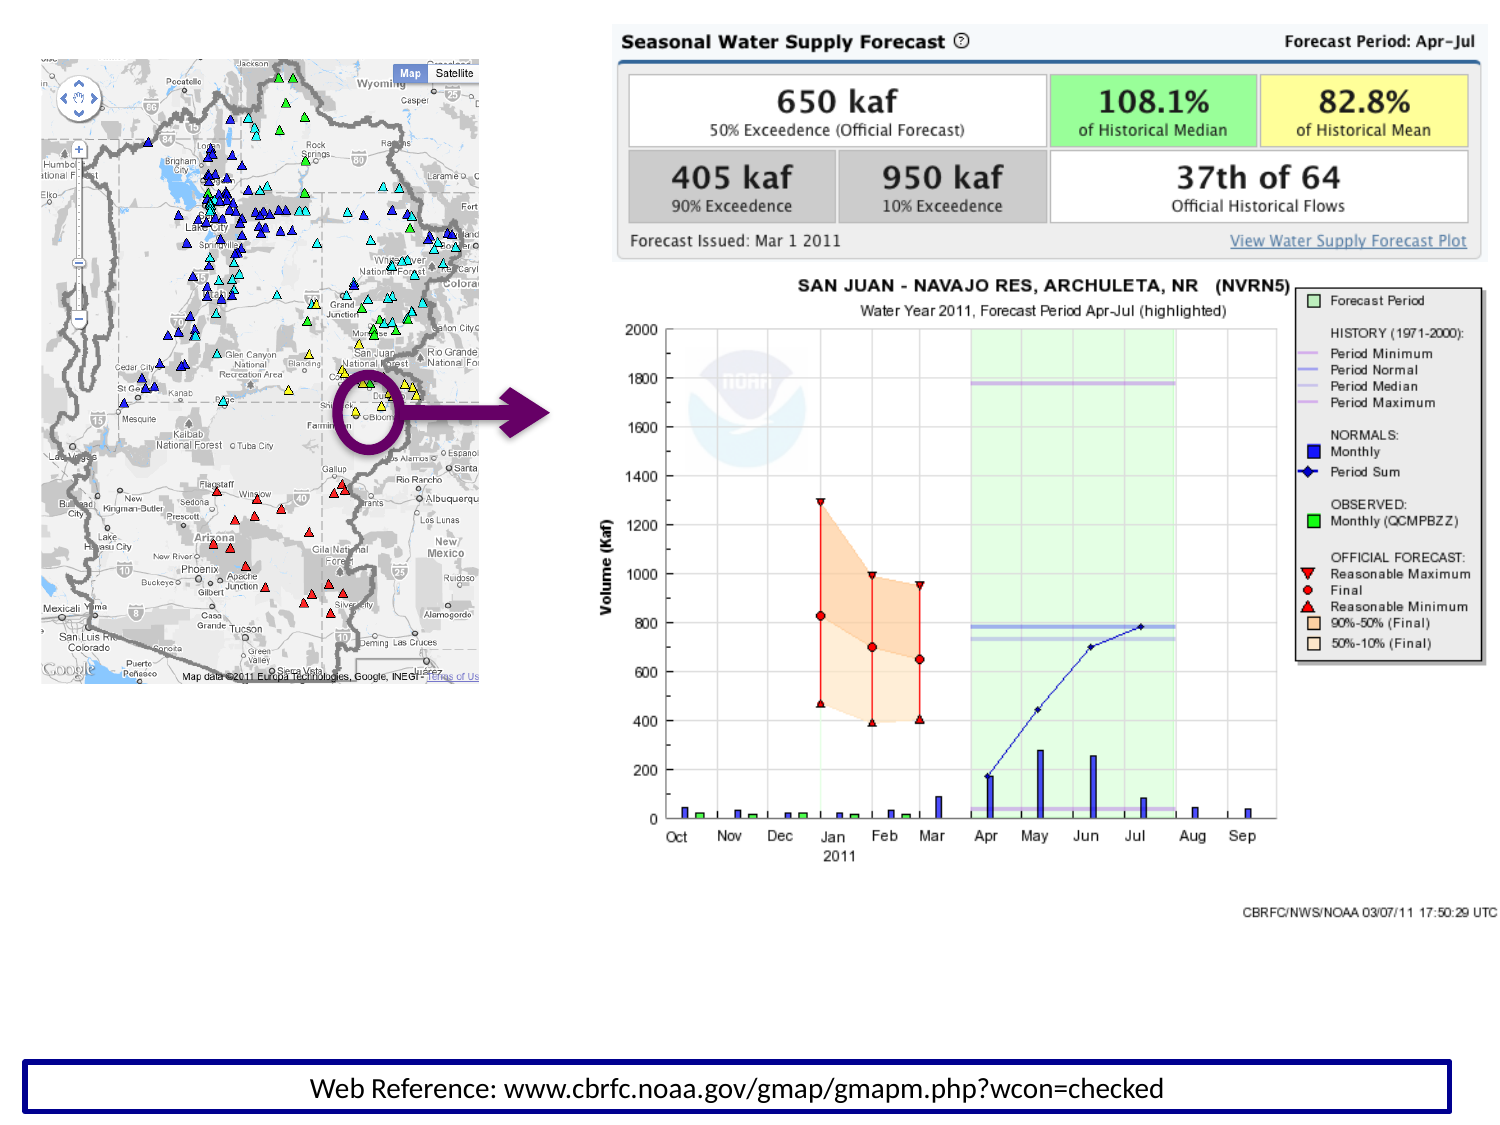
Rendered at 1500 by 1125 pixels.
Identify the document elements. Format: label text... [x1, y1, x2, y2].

picture [583, 274, 1500, 920]
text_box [337, 374, 551, 451]
picture [612, 24, 1488, 262]
text_box Web Reference: www.cbrfc.noaa.gov/gmap/gmapm.php?wcon=checked [24, 1061, 1450, 1112]
picture [41, 57, 480, 691]
